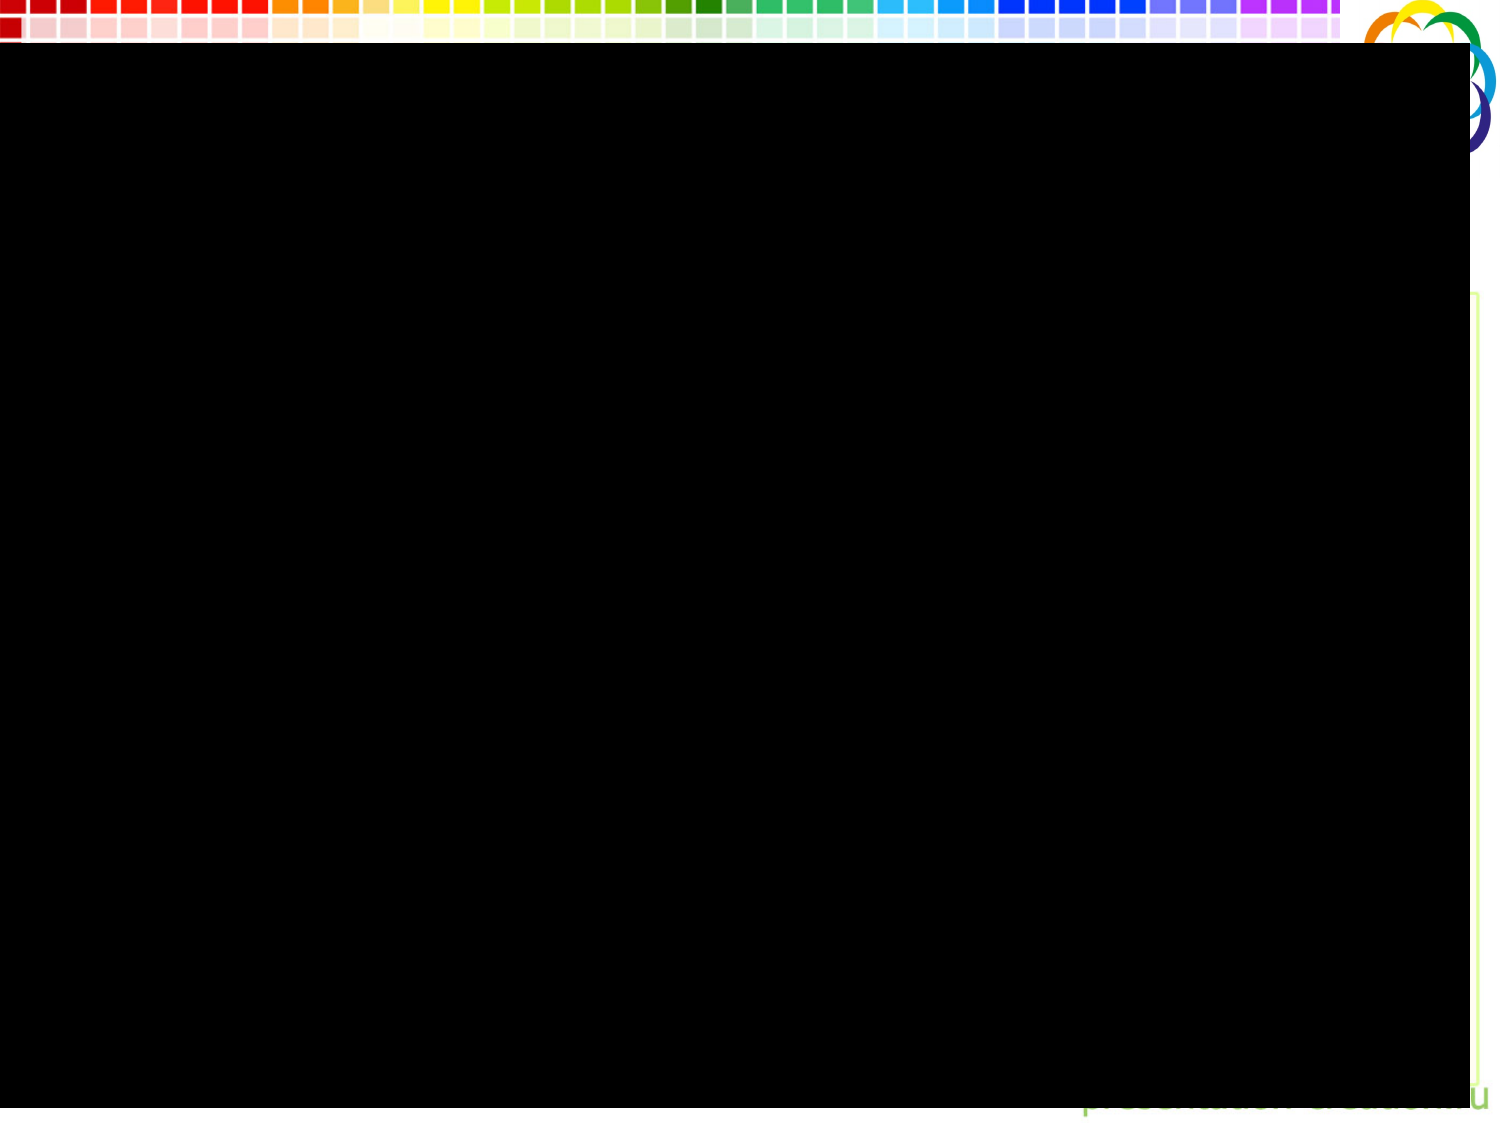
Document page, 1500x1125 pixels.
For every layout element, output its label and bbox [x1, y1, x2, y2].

picture [0, 0, 1500, 1125]
list [0, 42, 1471, 1109]
